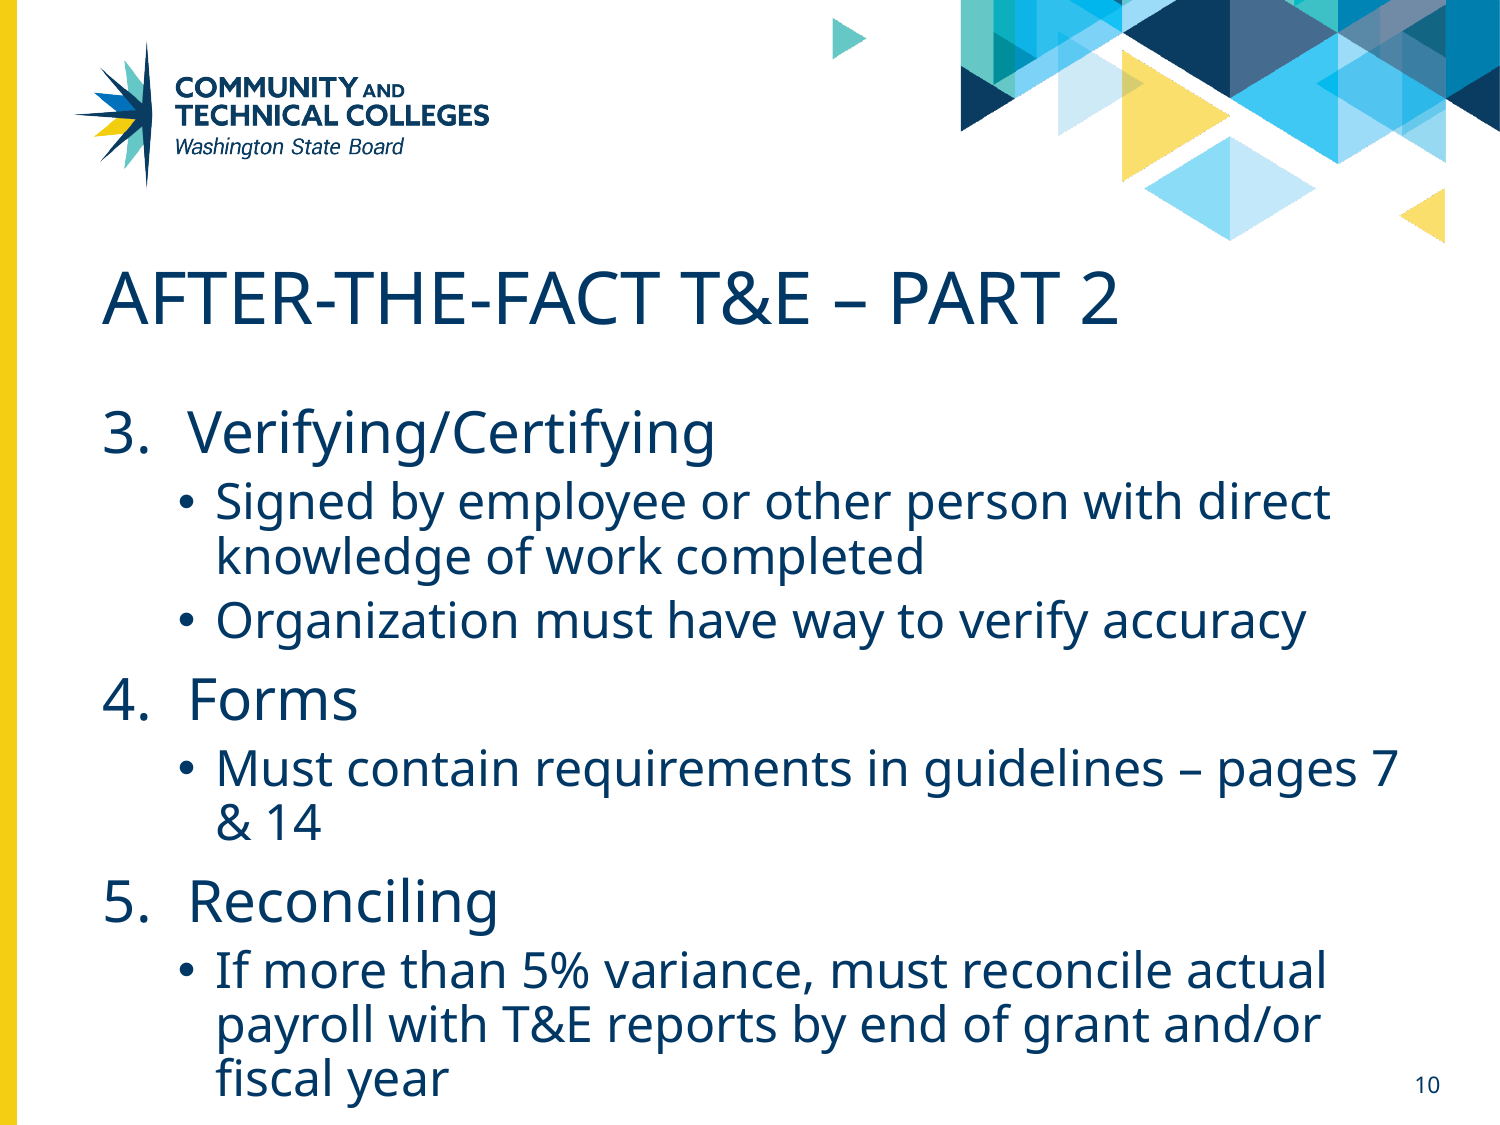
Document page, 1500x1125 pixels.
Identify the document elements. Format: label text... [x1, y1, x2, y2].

slide_number 10 [1378, 1063, 1456, 1103]
picture [17, 25, 557, 228]
title After-the-fact t&E – part 2 [88, 254, 1456, 385]
list Verifying/Certifying Signed by employee or other person with direct knowledge of work completed Organization must have way to verify accuracy Forms Must contain requirements in guidelines – pages 7 & 14 Reconciling If more than 5% variance, must reconcile actual payroll with T&E reports by end of grant and/or fiscal year [88, 396, 1456, 1013]
picture [832, 0, 1500, 243]
